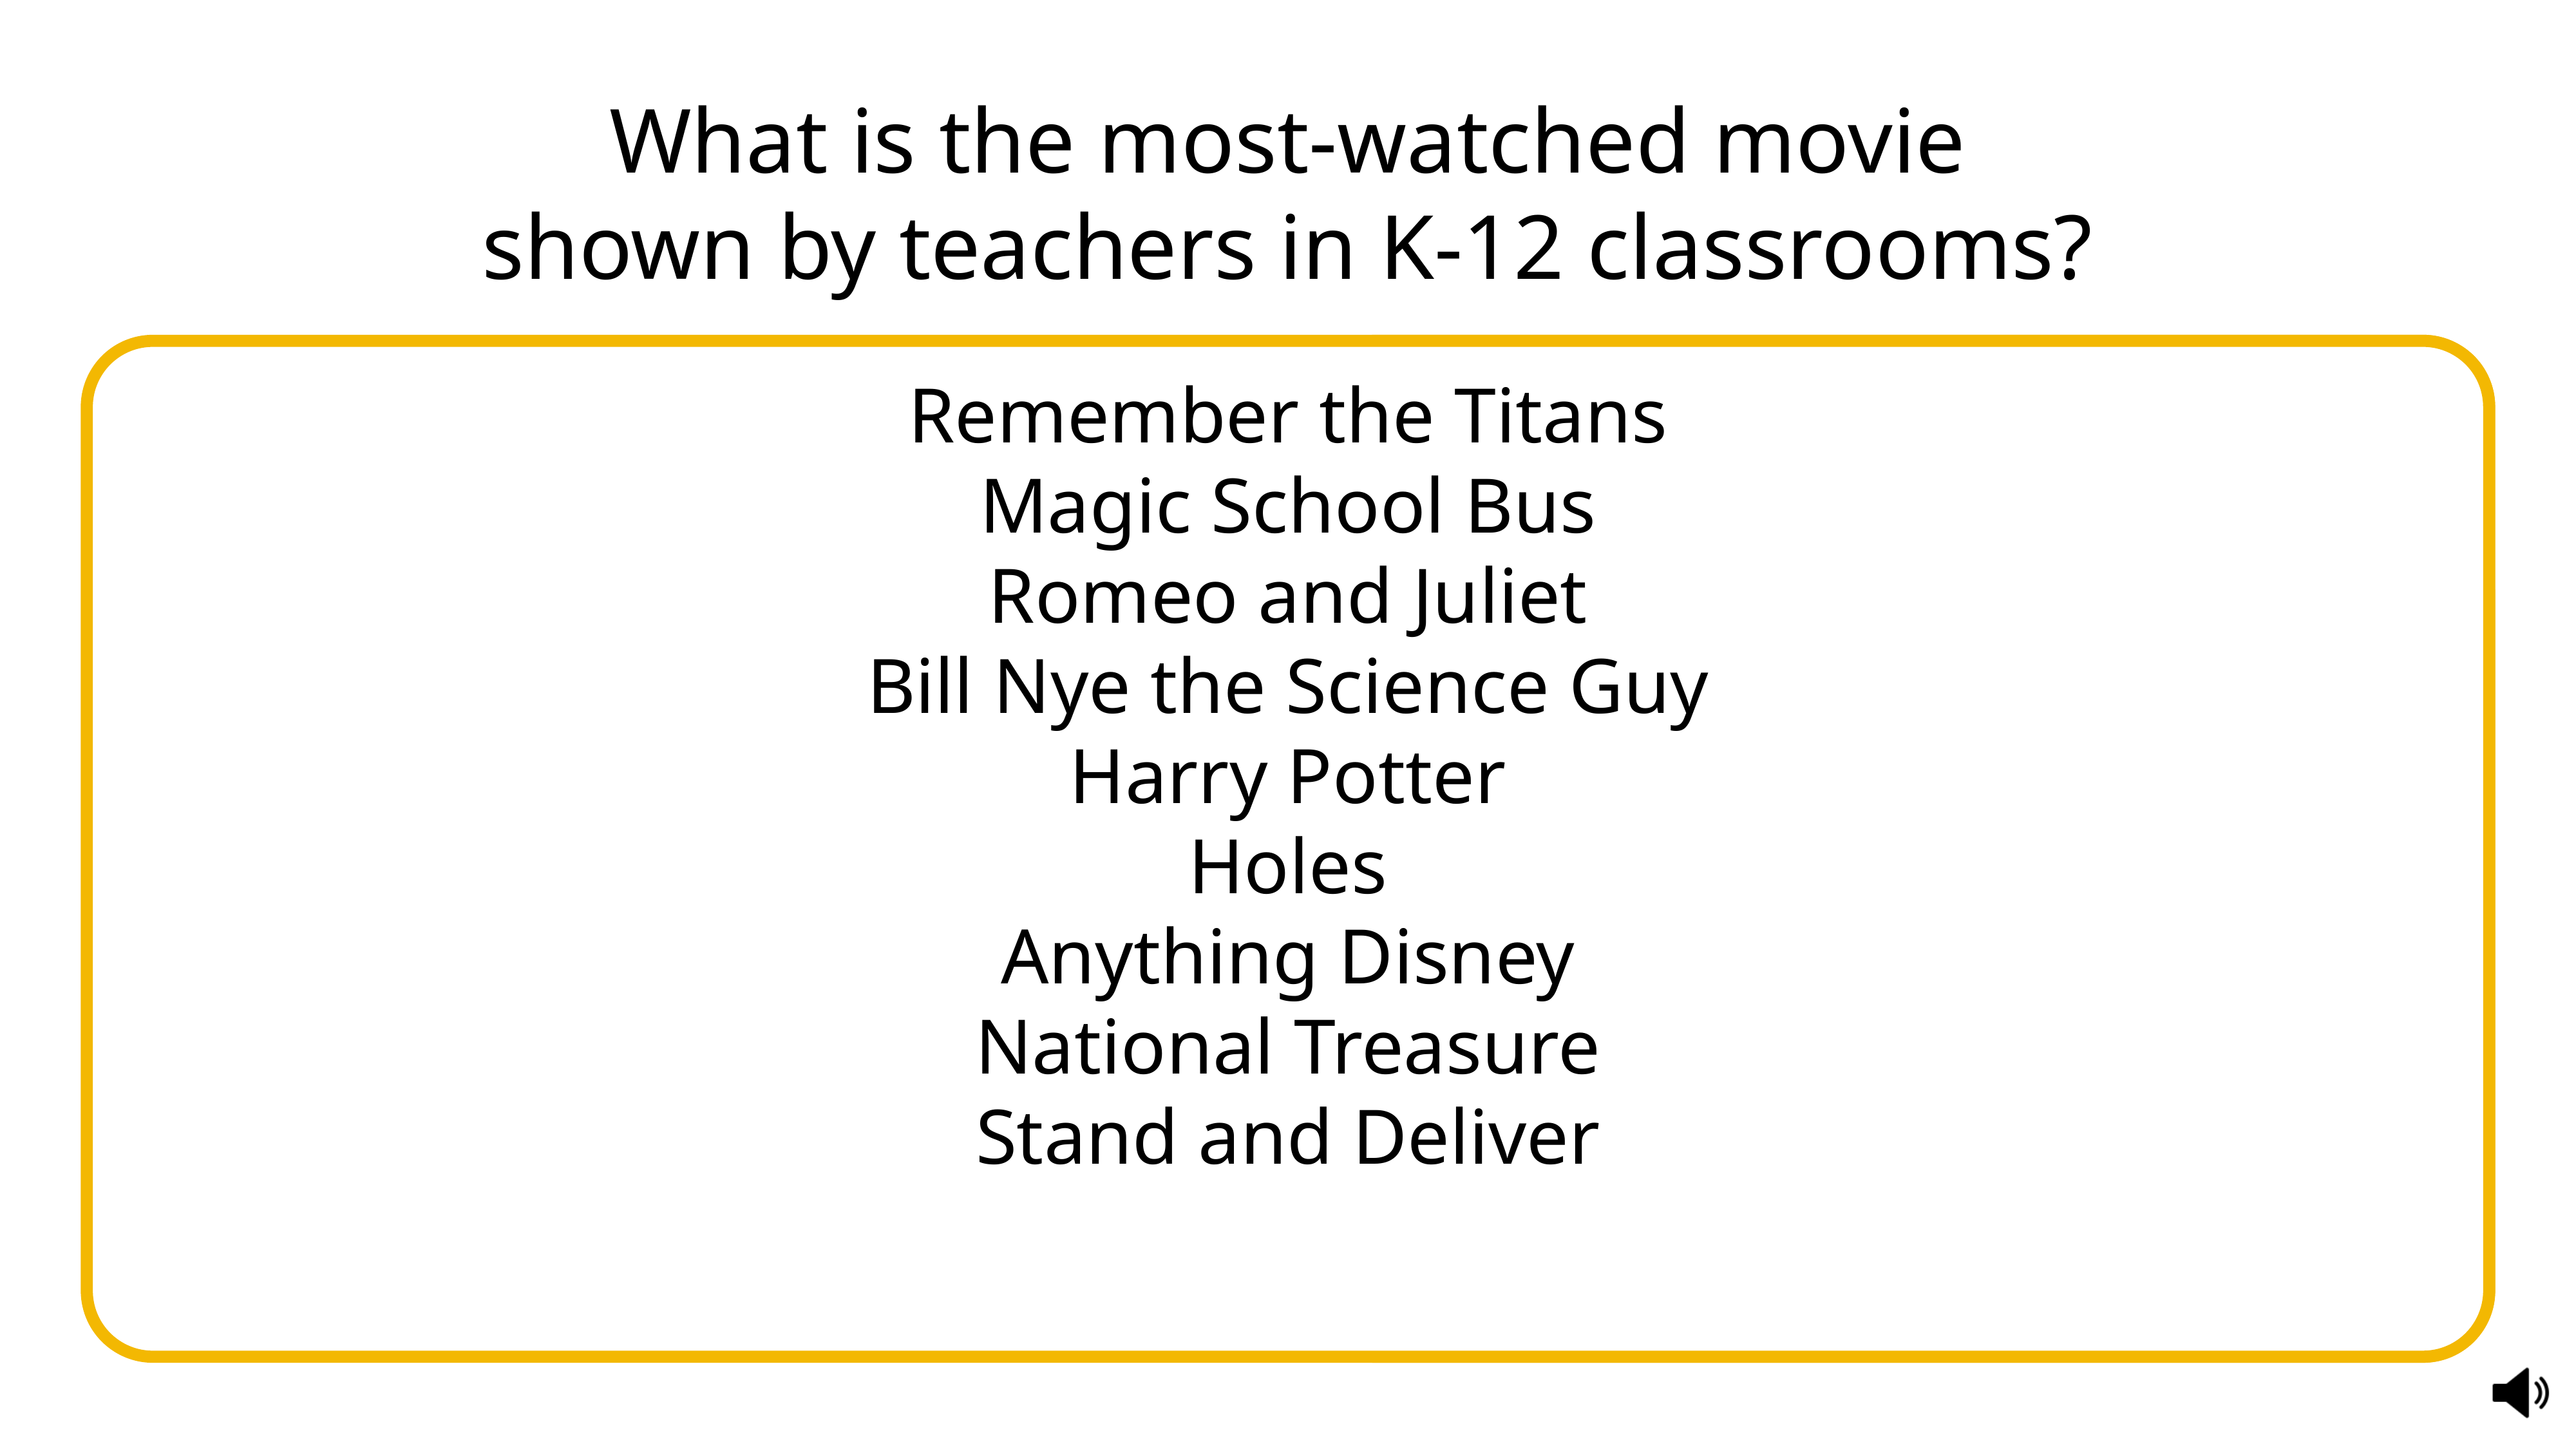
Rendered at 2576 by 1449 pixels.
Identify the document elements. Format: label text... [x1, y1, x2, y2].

title What is the most-watched movie shown by teachers in K-12 classrooms? [463, 37, 2113, 341]
text_box Remember the Titans Magic School Bus Romeo and Juliet Bill Nye the Science Guy Harry Potter Holes Anything Disney National Treasure Stand and Deliver [86, 341, 2490, 1357]
picture [2476, 1347, 2566, 1438]
